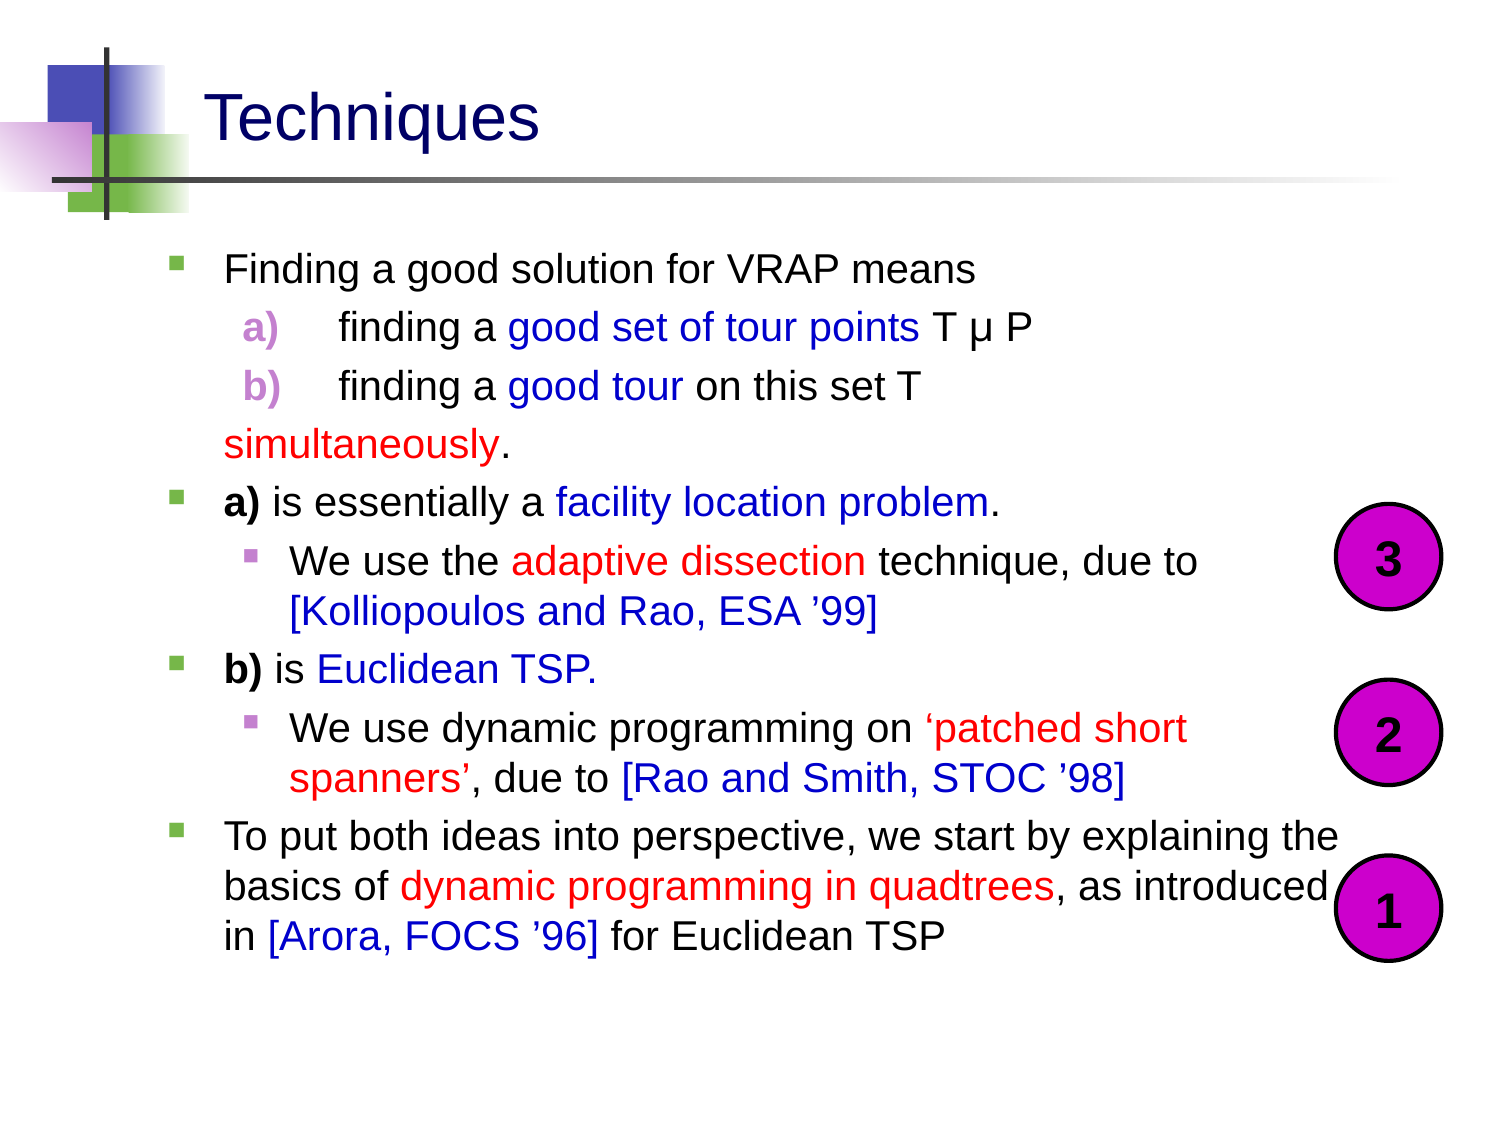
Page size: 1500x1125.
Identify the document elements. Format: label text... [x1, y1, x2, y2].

text_box 2 [1333, 677, 1444, 788]
text_box 1 [1333, 853, 1444, 963]
text_box 3 [1333, 501, 1444, 612]
title Techniques [188, 34, 1468, 162]
list Finding a good solution for VRAP means finding a good set of tour points T µ P finding a good tour on this set T simultaneously. a) is essentially a facility location problem. We use the adaptive dissection technique, due to [Kolliopoulos and Rao, ESA ’99] b) is Euclidean TSP. We use dynamic programming on ‘patched short spanners’, due to [Rao and Smith, STOC ’98] To put both ideas into perspective, we start by explaining the basics of dynamic programming in quadtrees, as introduced in [Arora, FOCS ’96] for Euclidean TSP [152, 234, 1365, 1033]
